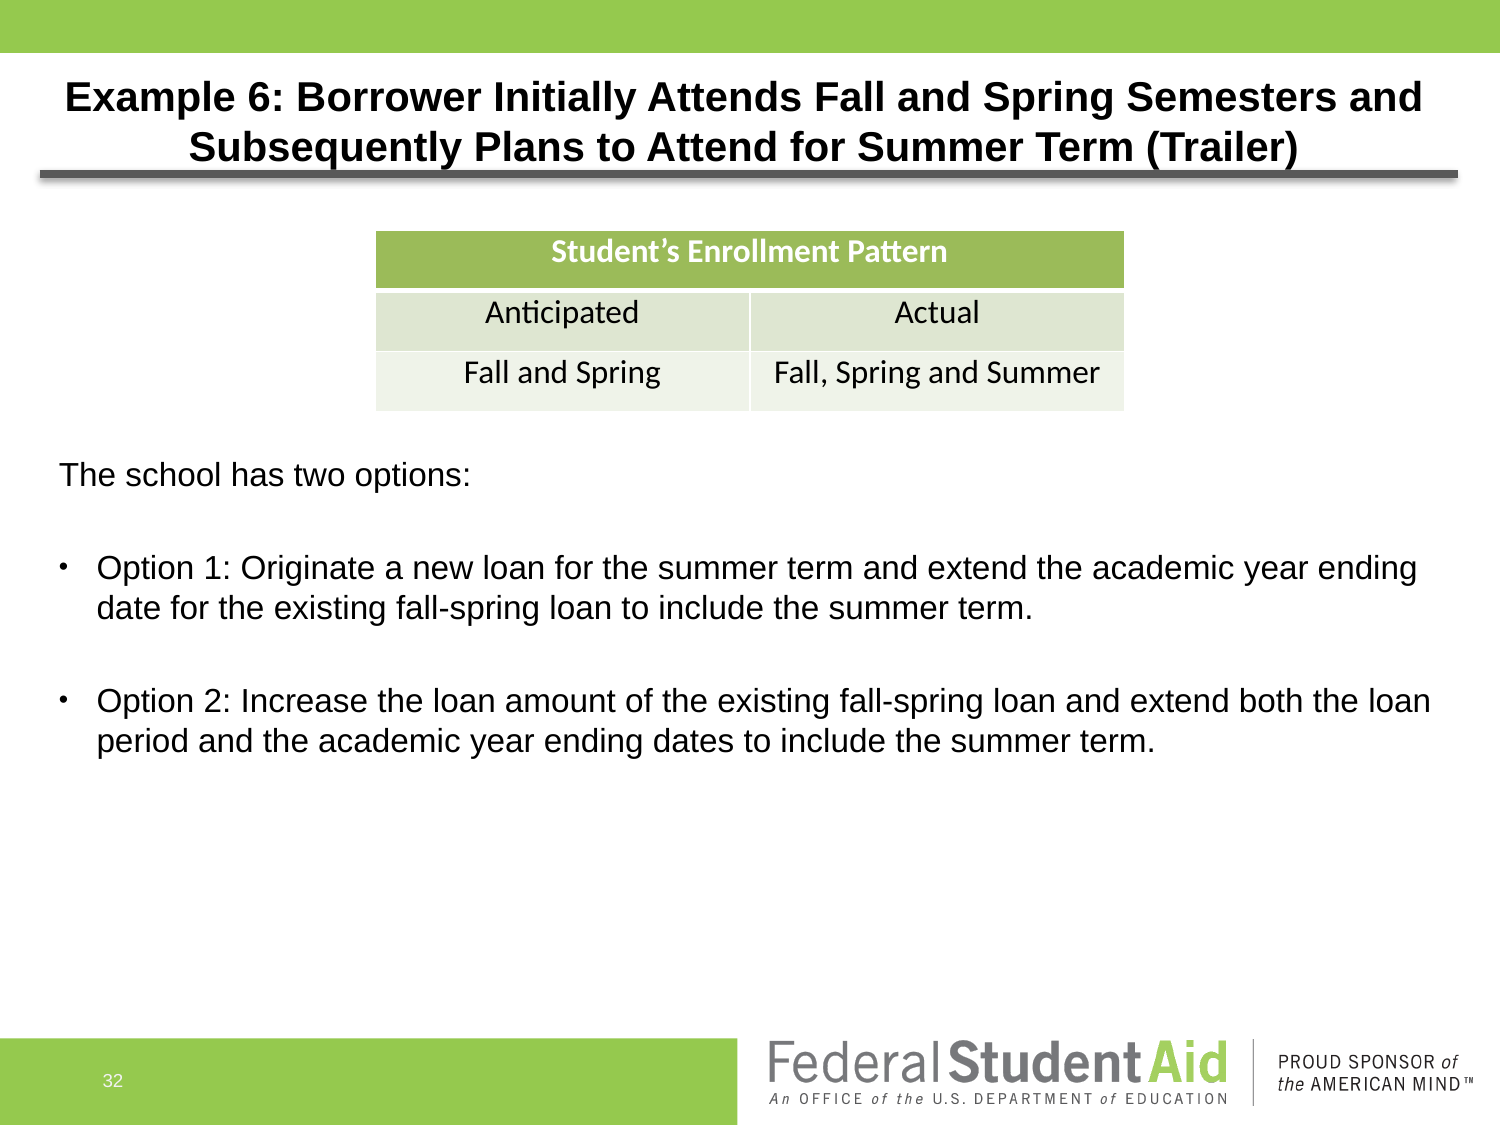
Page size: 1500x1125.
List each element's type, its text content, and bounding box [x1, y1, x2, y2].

list The school has two options: Option 1: Originate a new loan for the summer term and extend the academic year ending date for the existing fall-spring loan to include the summer term. Option 2: Increase the loan amount of the existing fall-spring loan and extend both the loan period and the academic year ending dates to include the summer term. [43, 200, 1450, 1013]
slide_number 32 [87, 1050, 438, 1110]
table_cell Actual [751, 293, 1124, 351]
title Example 6: Borrower Initially Attends Fall and Spring Semesters and Subsequently Plans to Attend for Summer Term (Trailer) [0, 62, 1492, 169]
table_cell Fall, Spring and Summer [751, 352, 1124, 411]
table_cell Anticipated [376, 293, 749, 351]
table_cell Fall and Spring [376, 352, 749, 411]
table_header Student’s Enrollment Pattern [376, 231, 1124, 288]
picture [769, 1039, 1473, 1106]
